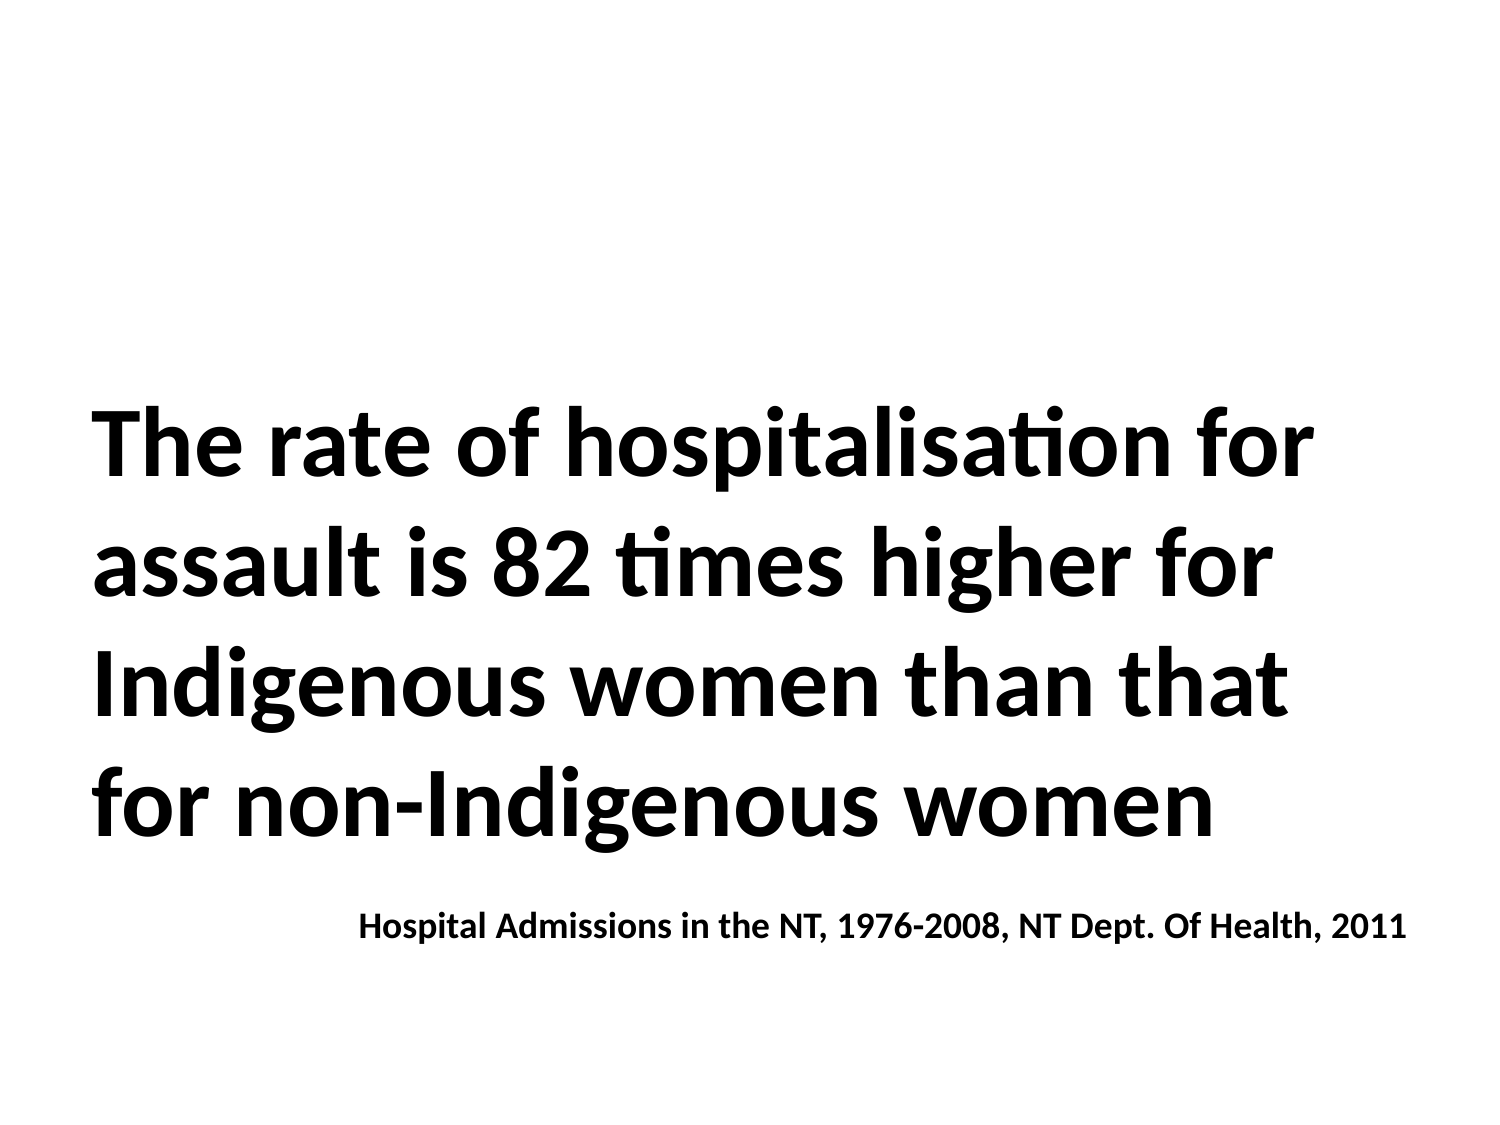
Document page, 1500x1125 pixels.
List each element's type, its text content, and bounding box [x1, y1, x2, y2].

text_box The rate of hospitalisation for assault is 82 times higher for Indigenous women than that for non-Indigenous women Hospital Admissions in the NT, 1976-2008, NT Dept. Of Health, 2011 [76, 149, 1424, 954]
